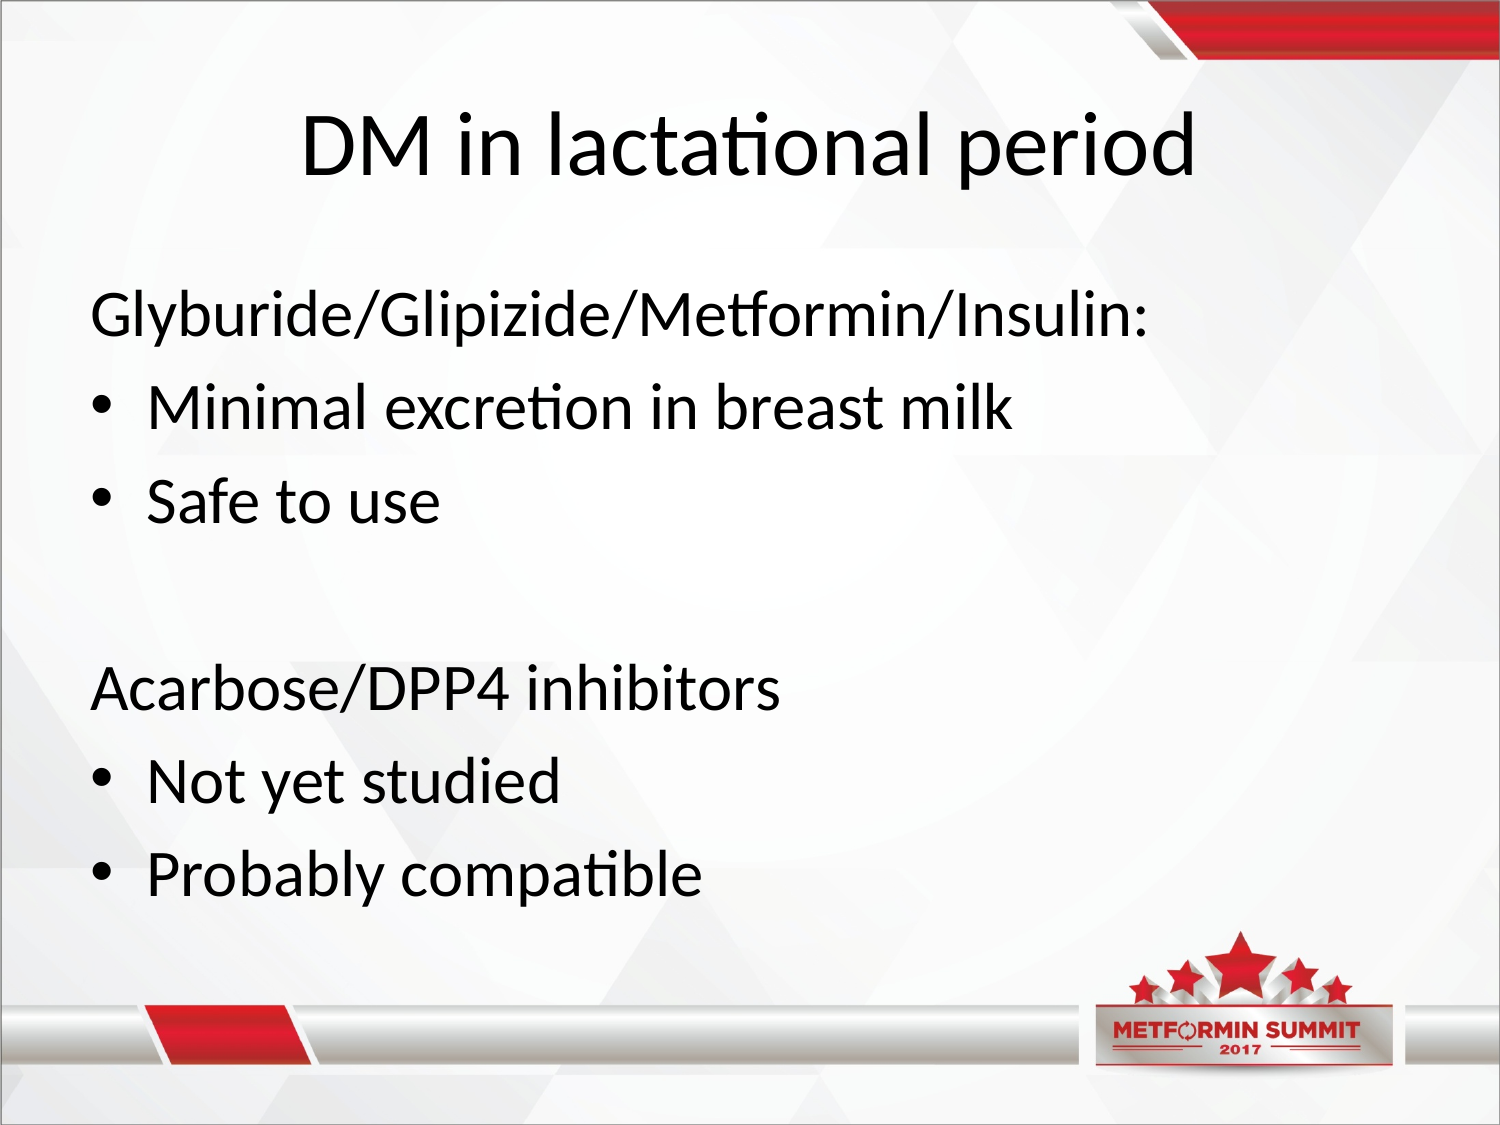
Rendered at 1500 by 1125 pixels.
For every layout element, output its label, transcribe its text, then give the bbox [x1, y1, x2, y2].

title DM in lactational period [74, 44, 1426, 233]
list Glyburide/Glipizide/Metformin/Insulin: Minimal excretion in breast milk Safe to use Acarbose/DPP4 inhibitors Not yet studied Probably compatible [74, 262, 1426, 1006]
picture [0, 0, 1500, 1125]
